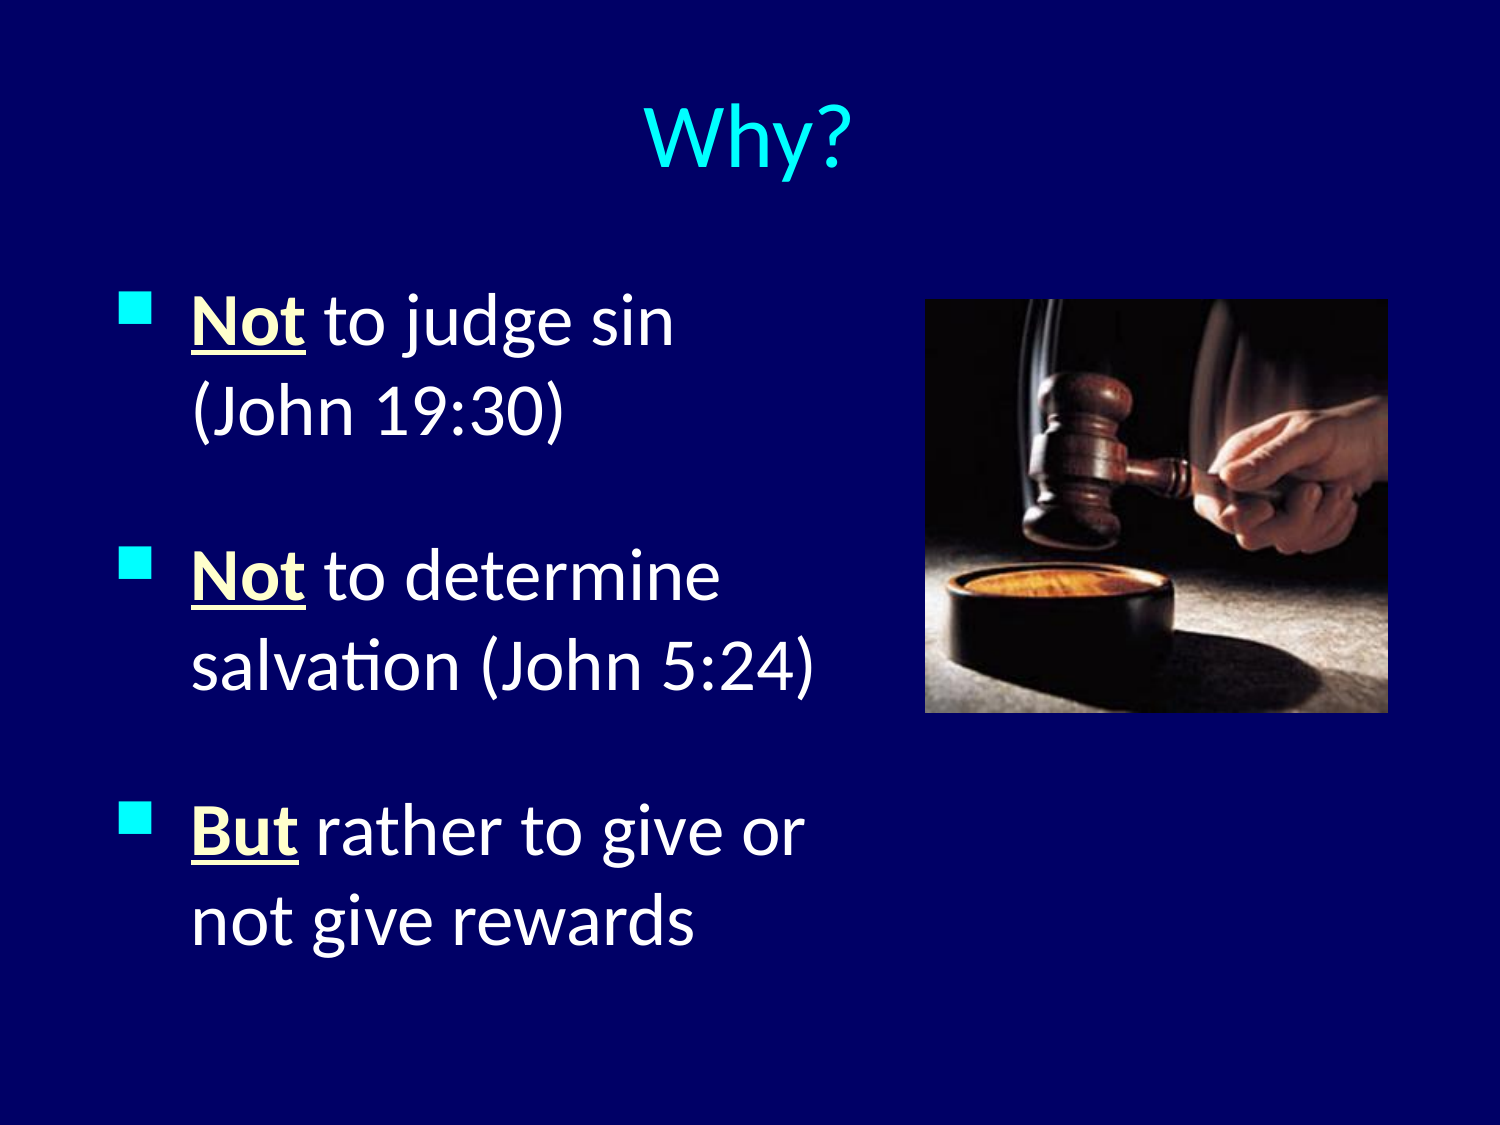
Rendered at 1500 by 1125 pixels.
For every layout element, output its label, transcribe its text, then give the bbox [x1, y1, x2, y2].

list Not to judge sin (John 19:30) Not to determine salvation (John 5:24) But rather to give or not give rewards [99, 262, 838, 995]
picture [925, 299, 1388, 713]
title Why? [531, 37, 969, 225]
